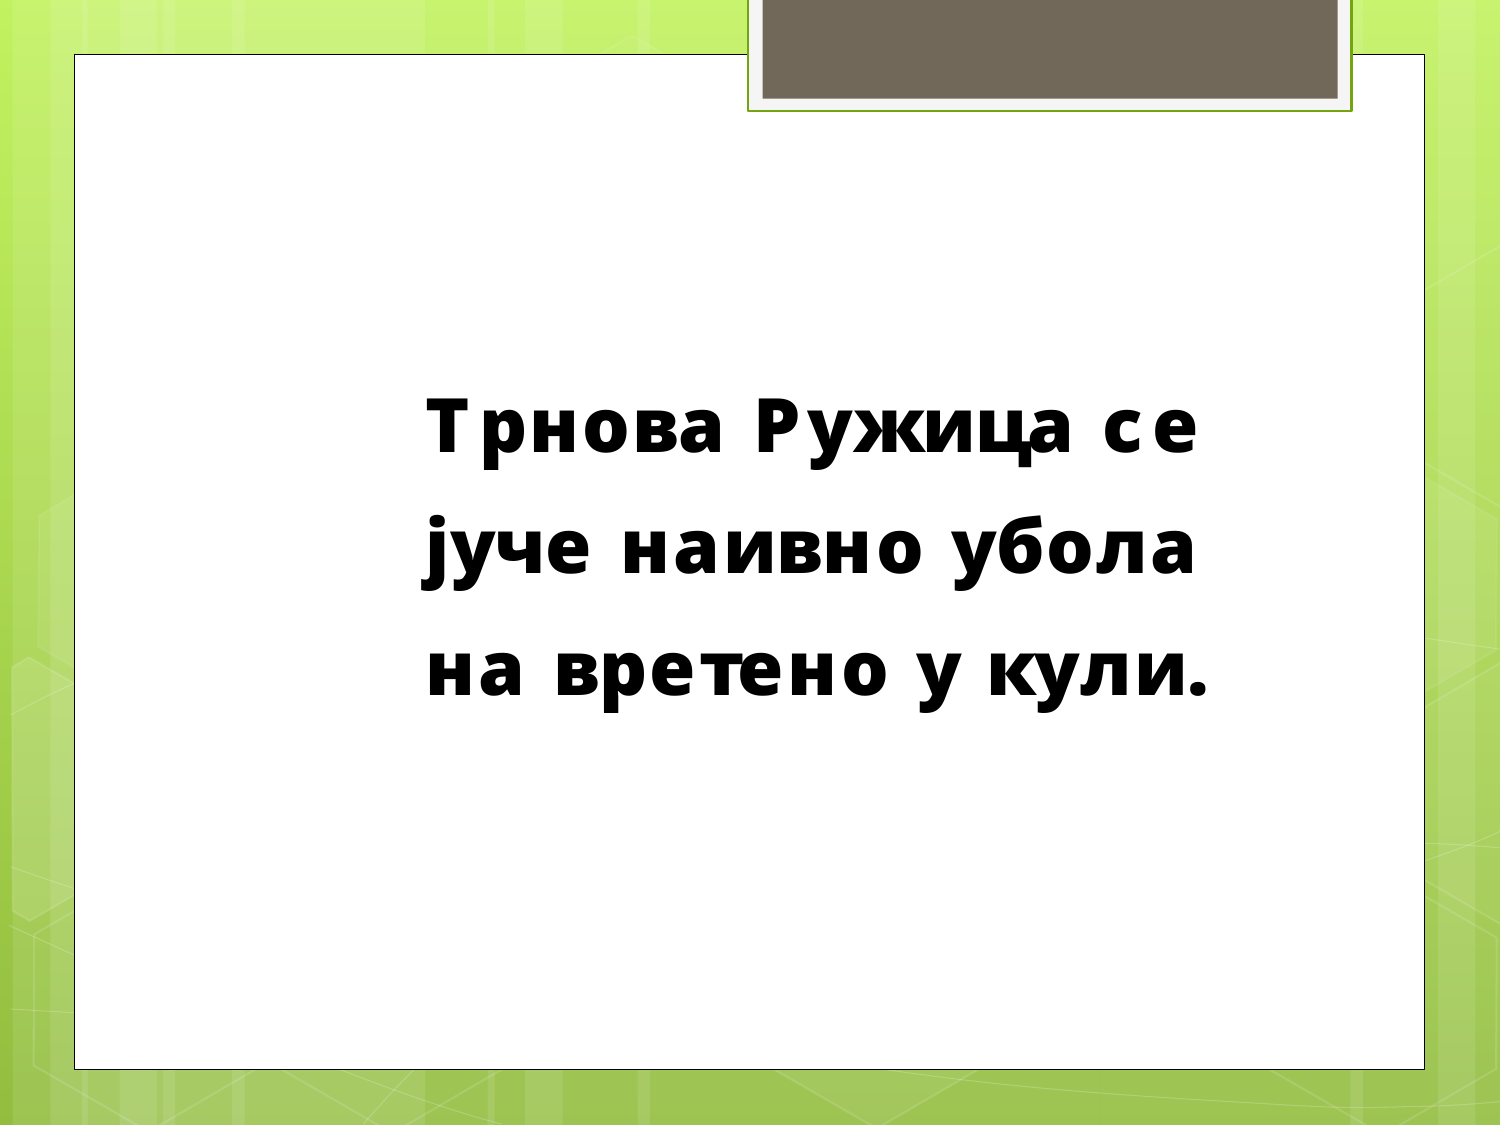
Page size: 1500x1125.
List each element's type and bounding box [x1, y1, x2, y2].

picture [262, 369, 1238, 756]
